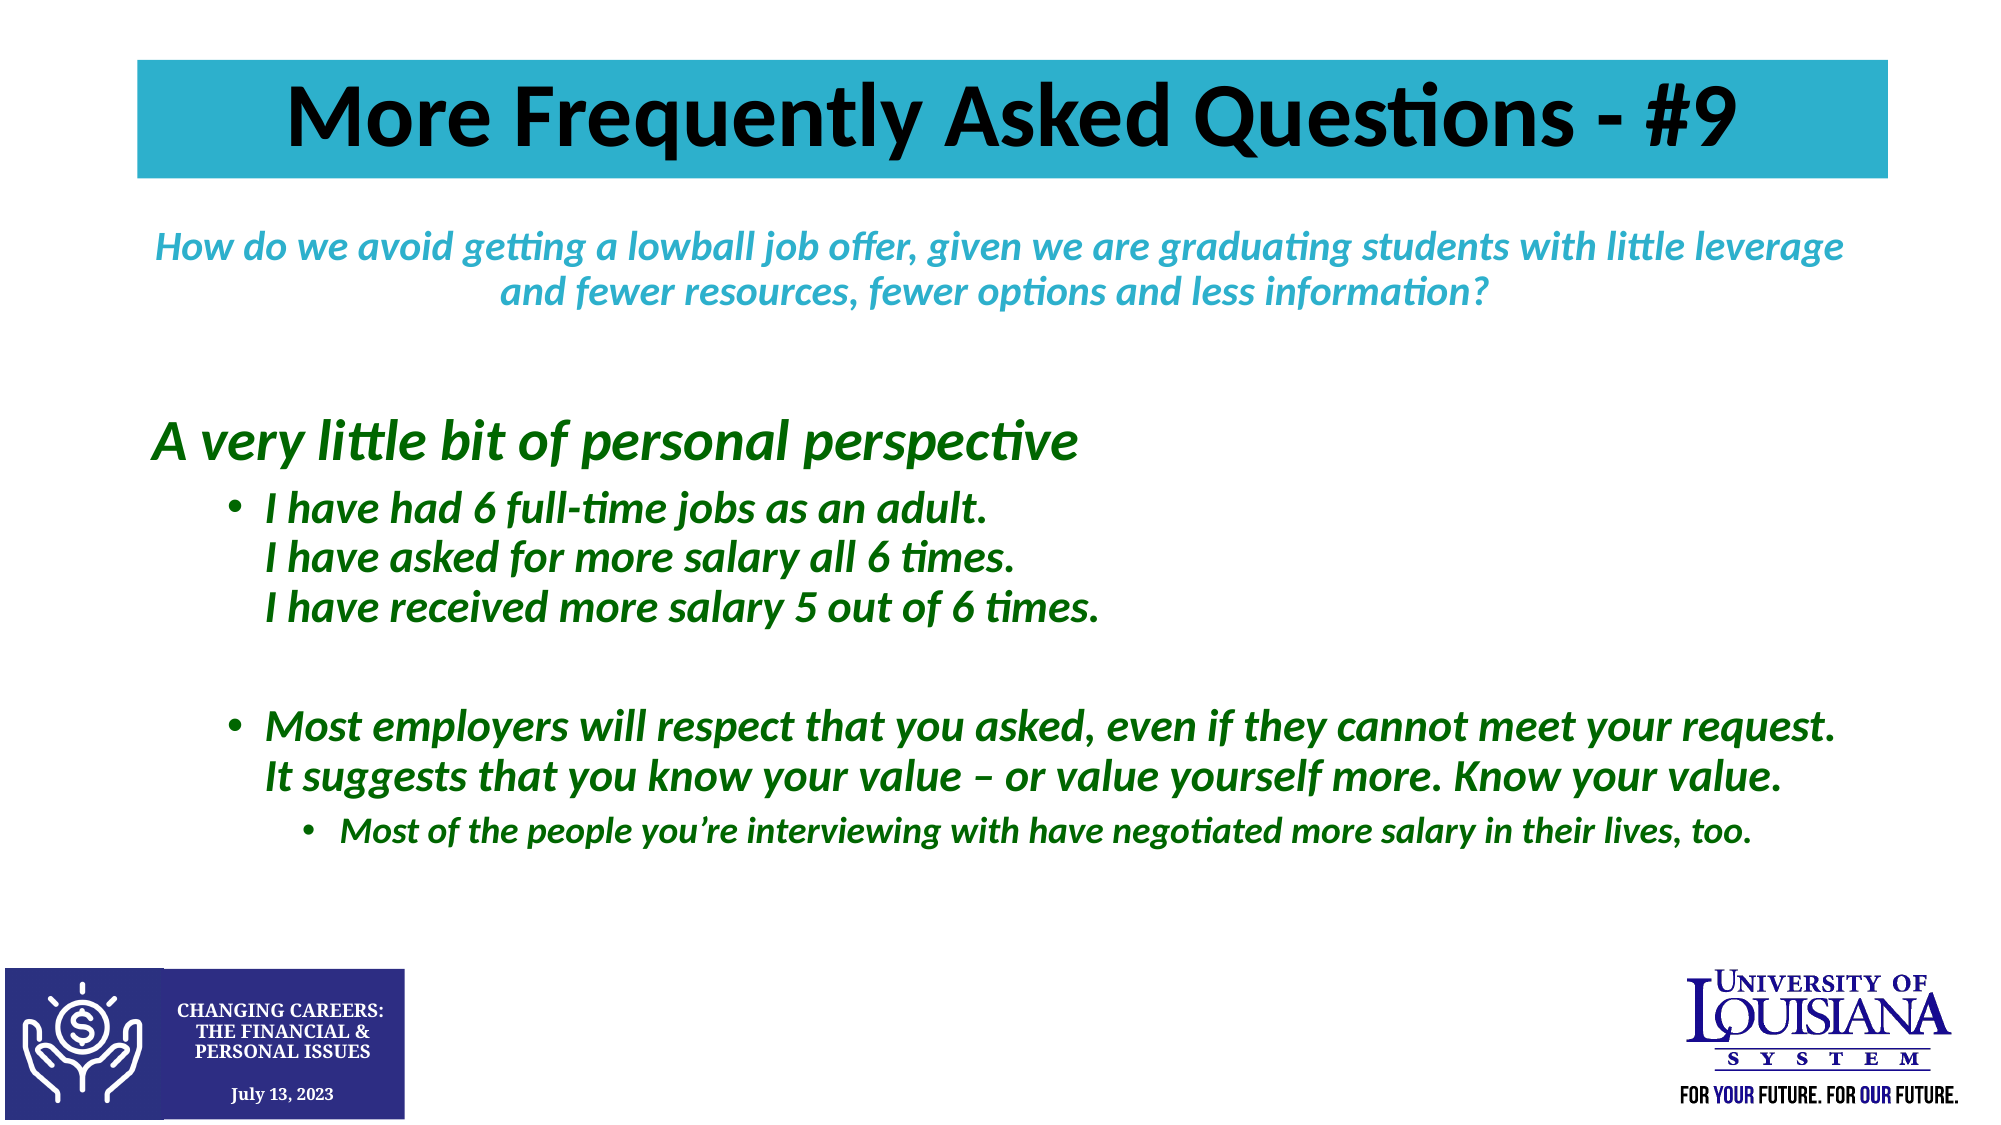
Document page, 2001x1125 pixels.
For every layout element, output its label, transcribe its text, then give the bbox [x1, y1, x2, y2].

text_box How do we avoid getting a lowball job offer, given we are graduating students with little leverage and fewer resources, fewer options and less information? A very little bit of personal perspective I have had 6 full-time jobs as an adult. I have asked for more salary all 6 times. I have received more salary 5 out of 6 times. Most employers will respect that you asked, even if they cannot meet your request. It suggests that you know your value – or value yourself more. Know your value. Most of the people you’re interviewing with have negotiated more salary in their lives, too. [137, 217, 1863, 1014]
text_box More Frequently Asked Questions - #9 [137, 59, 1888, 179]
picture [5, 968, 161, 1120]
picture [1655, 956, 1983, 1120]
